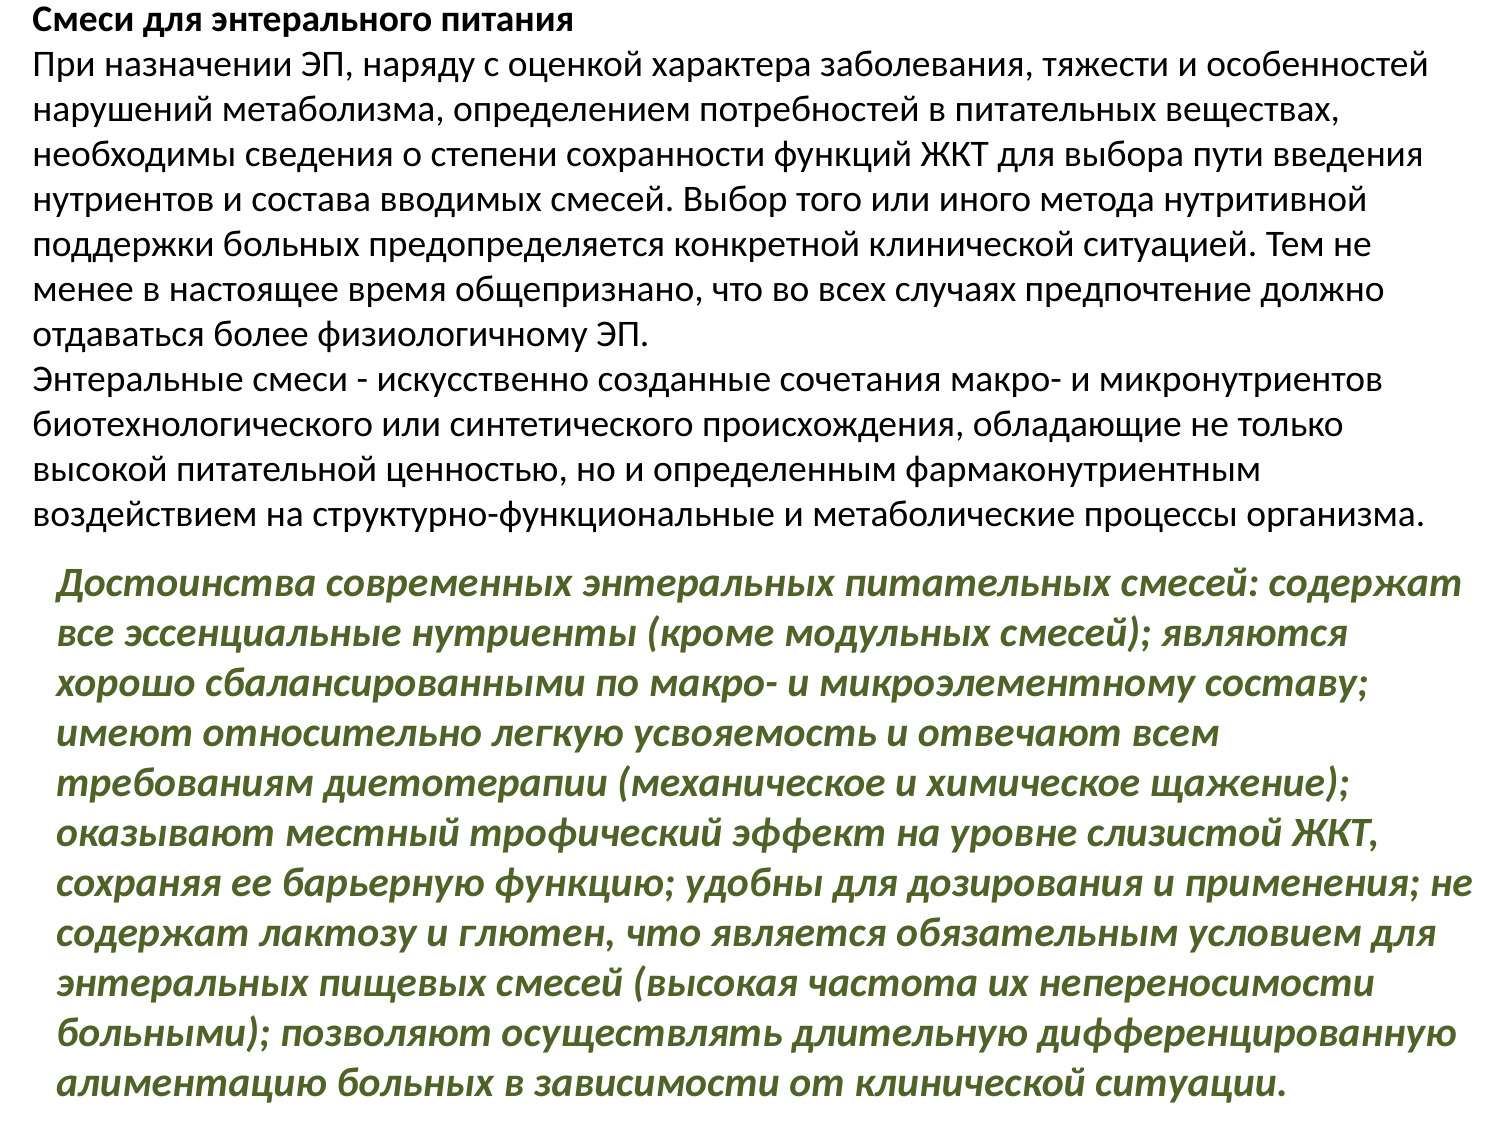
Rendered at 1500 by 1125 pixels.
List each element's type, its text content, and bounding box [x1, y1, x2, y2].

text_box Достоинства современных энтеральных питательных смесей: содержат все эссенциальные нутриенты (кроме модульных смесей); являются хорошо сбалансированными по макро- и микроэлементному составу; имеют относительно легкую усвояемость и отвечают всем требованиям диетотерапии (механическое и химическое щажение); оказывают местный трофический эффект на уровне слизистой ЖКТ, сохраняя ее барьерную функцию; удобны для дозирования и применения; не содержат лактозу и глютен, что является обязательным условием для энтеральных пищевых смесей (высокая частота их непереносимости больными); позволяют осуществлять длительную дифференцированную алиментацию больных в зависимости от клинической ситуации. [41, 547, 1500, 1113]
text_box Смеси для энтерального питания При назначении ЭП, наряду с оценкой характера заболевания, тяжести и особенностей нарушений метаболизма, определением потребностей в питательных веществах, необходимы сведения о степени сохранности функций ЖКТ для выбора пути введения нутриентов и состава вводимых смесей. Выбор того или иного метода нутритивной поддержки больных предопределяется конкретной клинической ситуацией. Тем не менее в настоящее время общепризнано, что во всех случаях предпочтение должно отдаваться более физиологичному ЭП. Энтеральные смеси - искусственно созданные сочетания макро- и микронутриентов биотехнологического или синтетического происхождения, обладающие не только высокой питательной ценностью, но и определенным фармаконутриентным воздействием на структурно-функциональные и метаболические процессы организма. [17, 0, 1471, 542]
